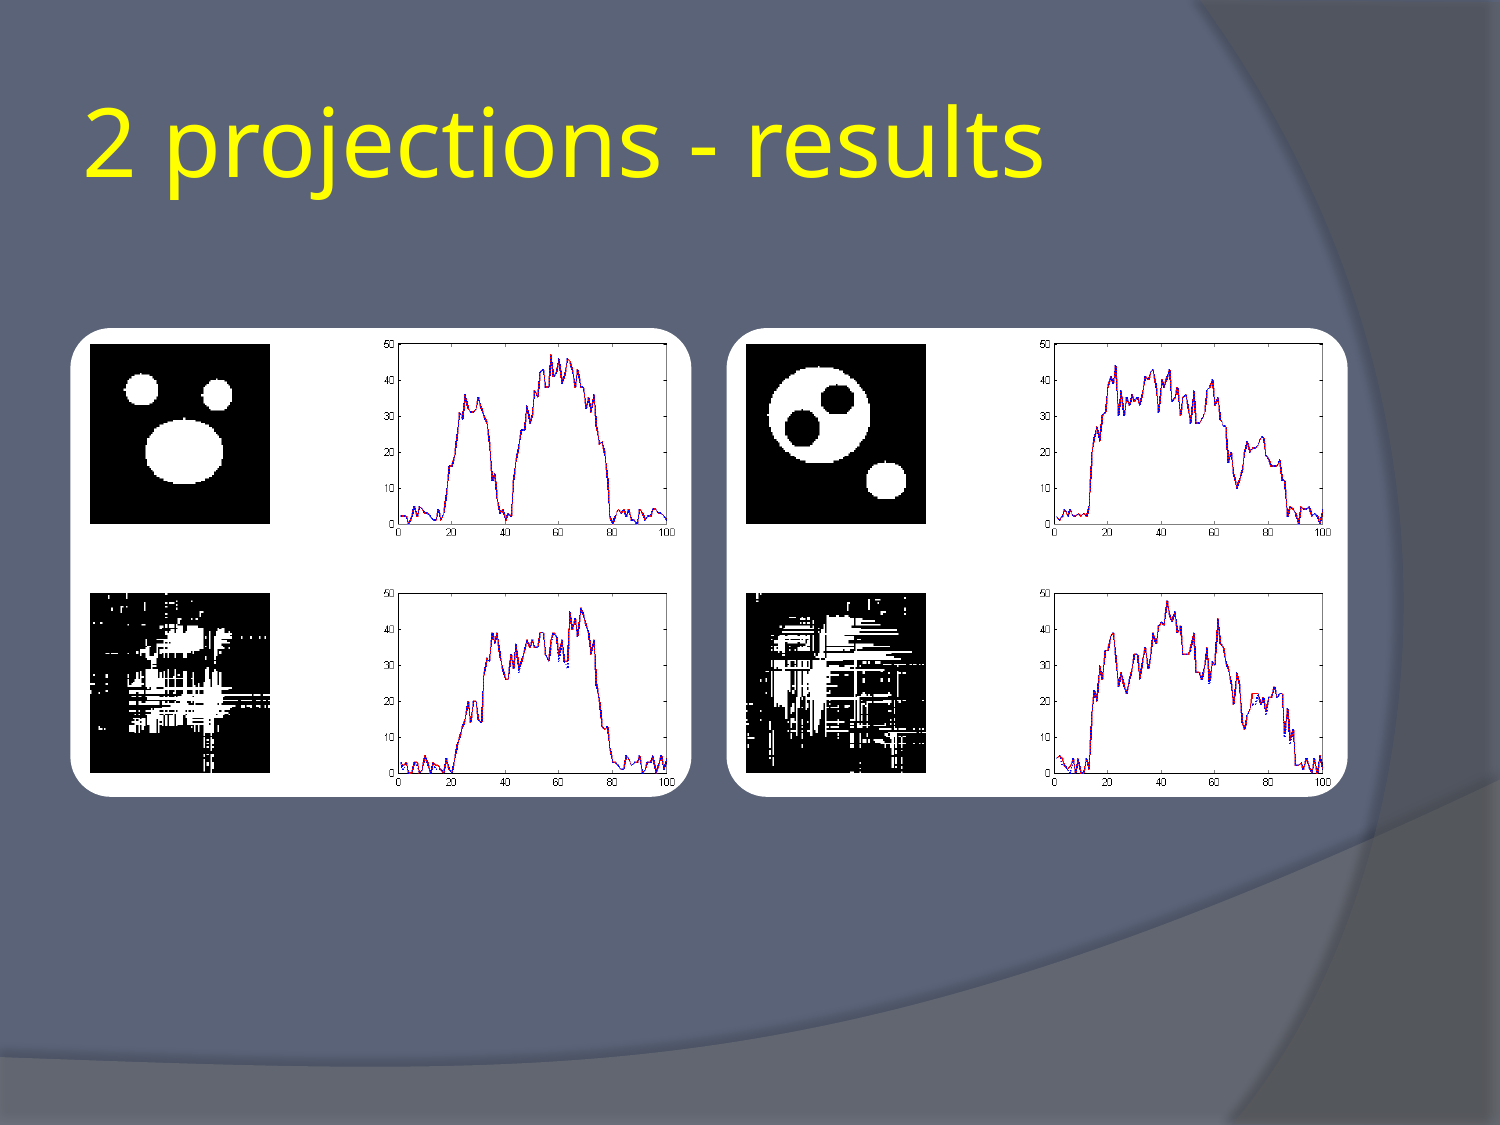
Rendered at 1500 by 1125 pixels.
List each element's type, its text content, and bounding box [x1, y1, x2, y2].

picture [70, 327, 692, 798]
title 2 projections - results [75, 45, 1300, 233]
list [726, 327, 1348, 798]
